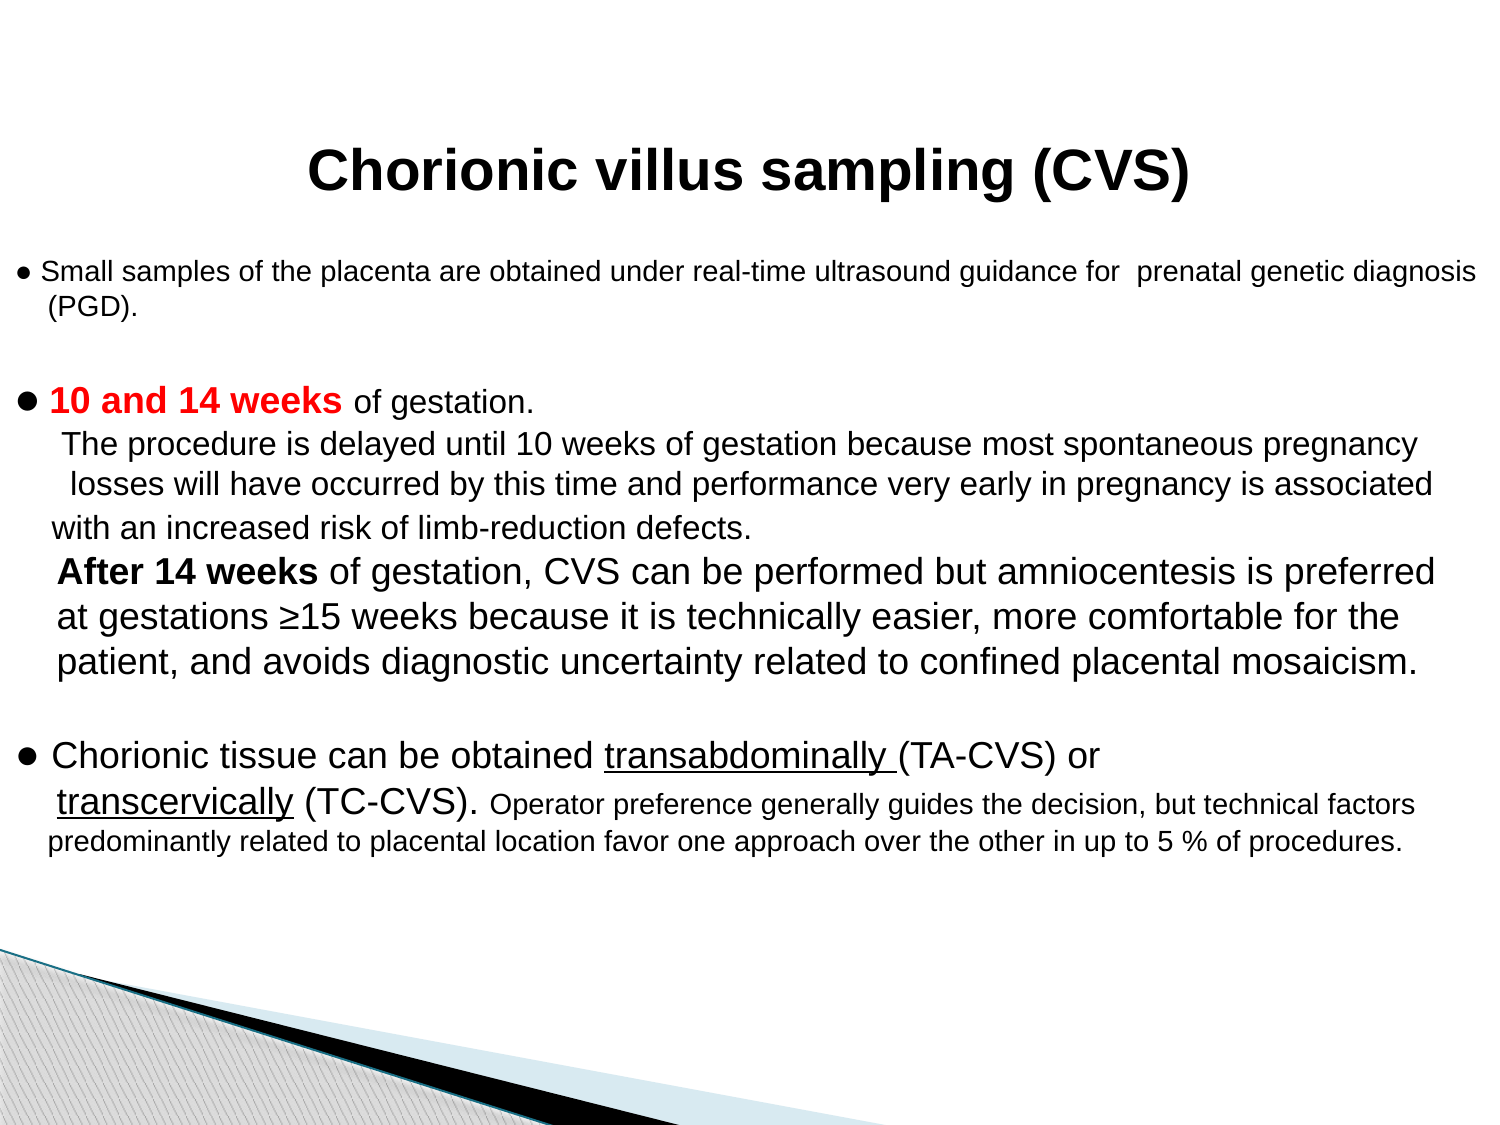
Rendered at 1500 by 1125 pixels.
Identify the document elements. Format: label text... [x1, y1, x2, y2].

text_box Chorionic villus sampling (CVS) ● Small samples of the placenta are obtained under real-time ultrasound guidance for prenatal genetic diagnosis (PGD). ● 10 and 14 weeks of gestation. The procedure is delayed until 10 weeks of gestation because most spontaneous pregnancy losses will have occurred by this time and performance very early in pregnancy is associated with an increased risk of limb-reduction defects. After 14 weeks of gestation, CVS can be performed but amniocentesis is preferred at gestations ≥15 weeks because it is technically easier, more comfortable for the patient, and avoids diagnostic uncertainty related to confined placental mosaicism. ● Chorionic tissue can be obtained transabdominally (TA-CVS) or transcervically (TC-CVS). Operator preference generally guides the decision, but technical factors predominantly related to placental location favor one approach over the other in up to 5 % of procedures. [0, 0, 1500, 1015]
